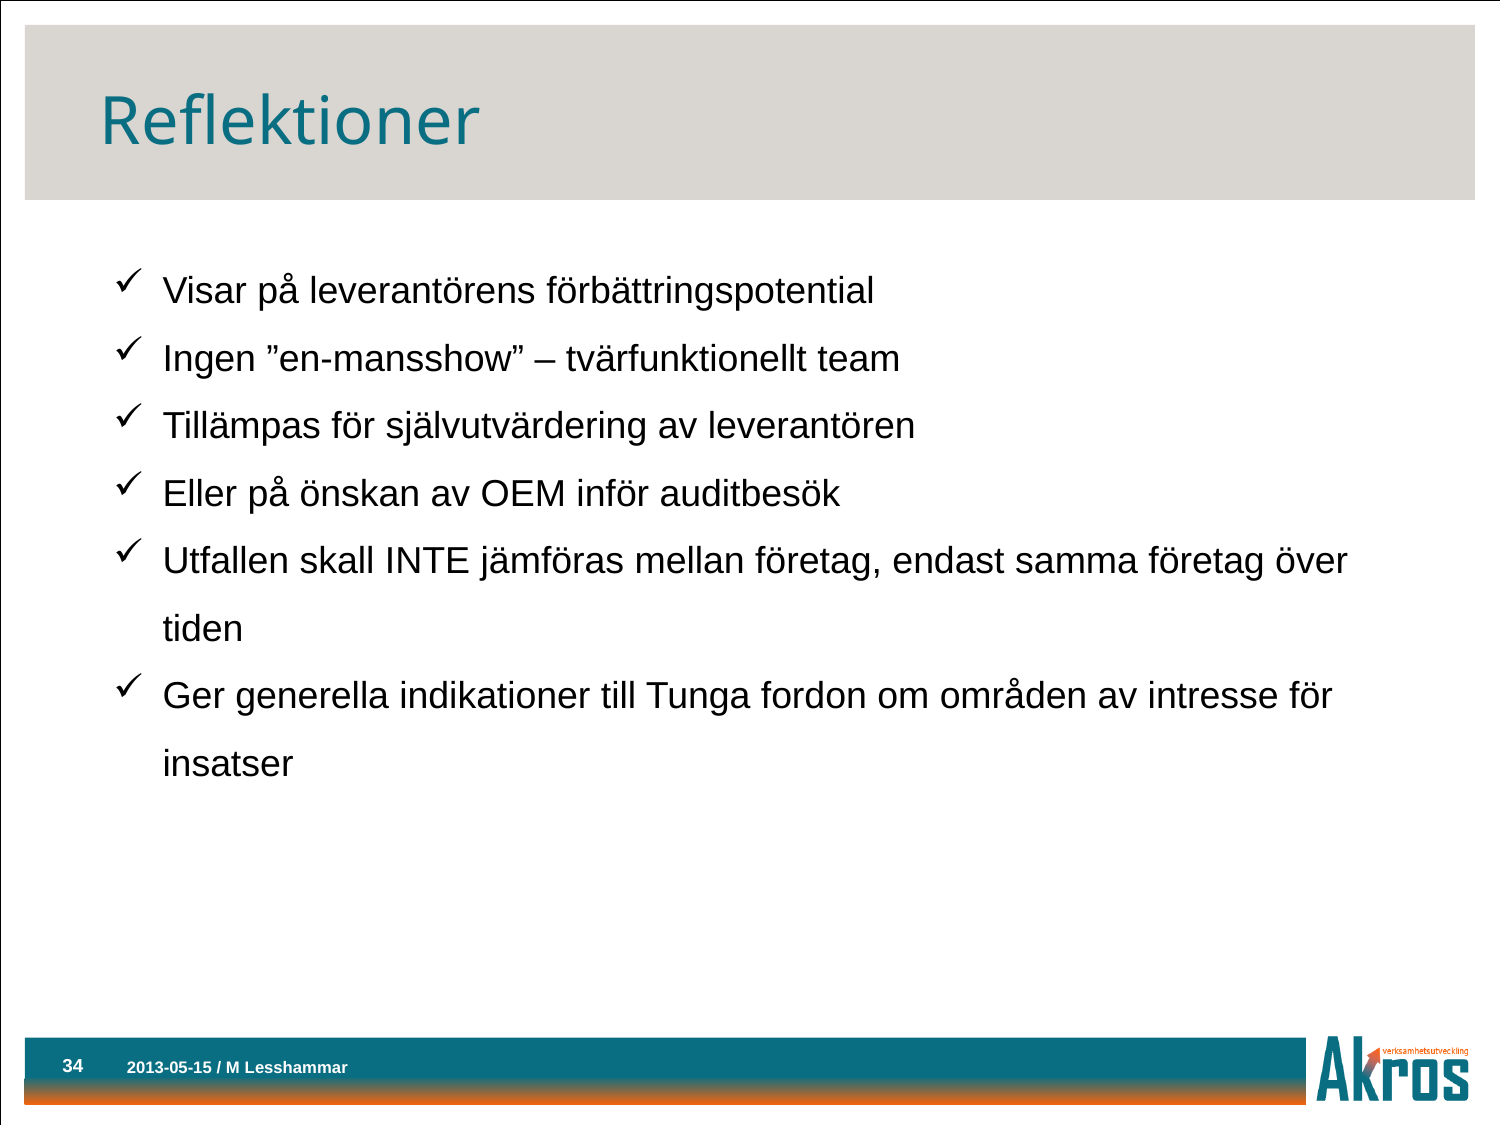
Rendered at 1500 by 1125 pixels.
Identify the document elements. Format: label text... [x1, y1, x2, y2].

text_box Visar på leverantörens förbättringspotential Ingen ”en-mansshow” – tvärfunktionellt team Tillämpas för självutvärdering av leverantören Eller på önskan av OEM inför auditbesök Utfallen skall INTE jämföras mellan företag, endast samma företag över tiden Ger generella indikationer till Tunga fordon om områden av intresse för insatser [100, 237, 1451, 791]
slide_number 34 [62, 1034, 113, 1097]
footer 2013-05-15 / M Lesshammar [126, 1035, 1292, 1098]
title Reflektioner [99, 78, 1254, 160]
picture [1315, 1035, 1469, 1102]
